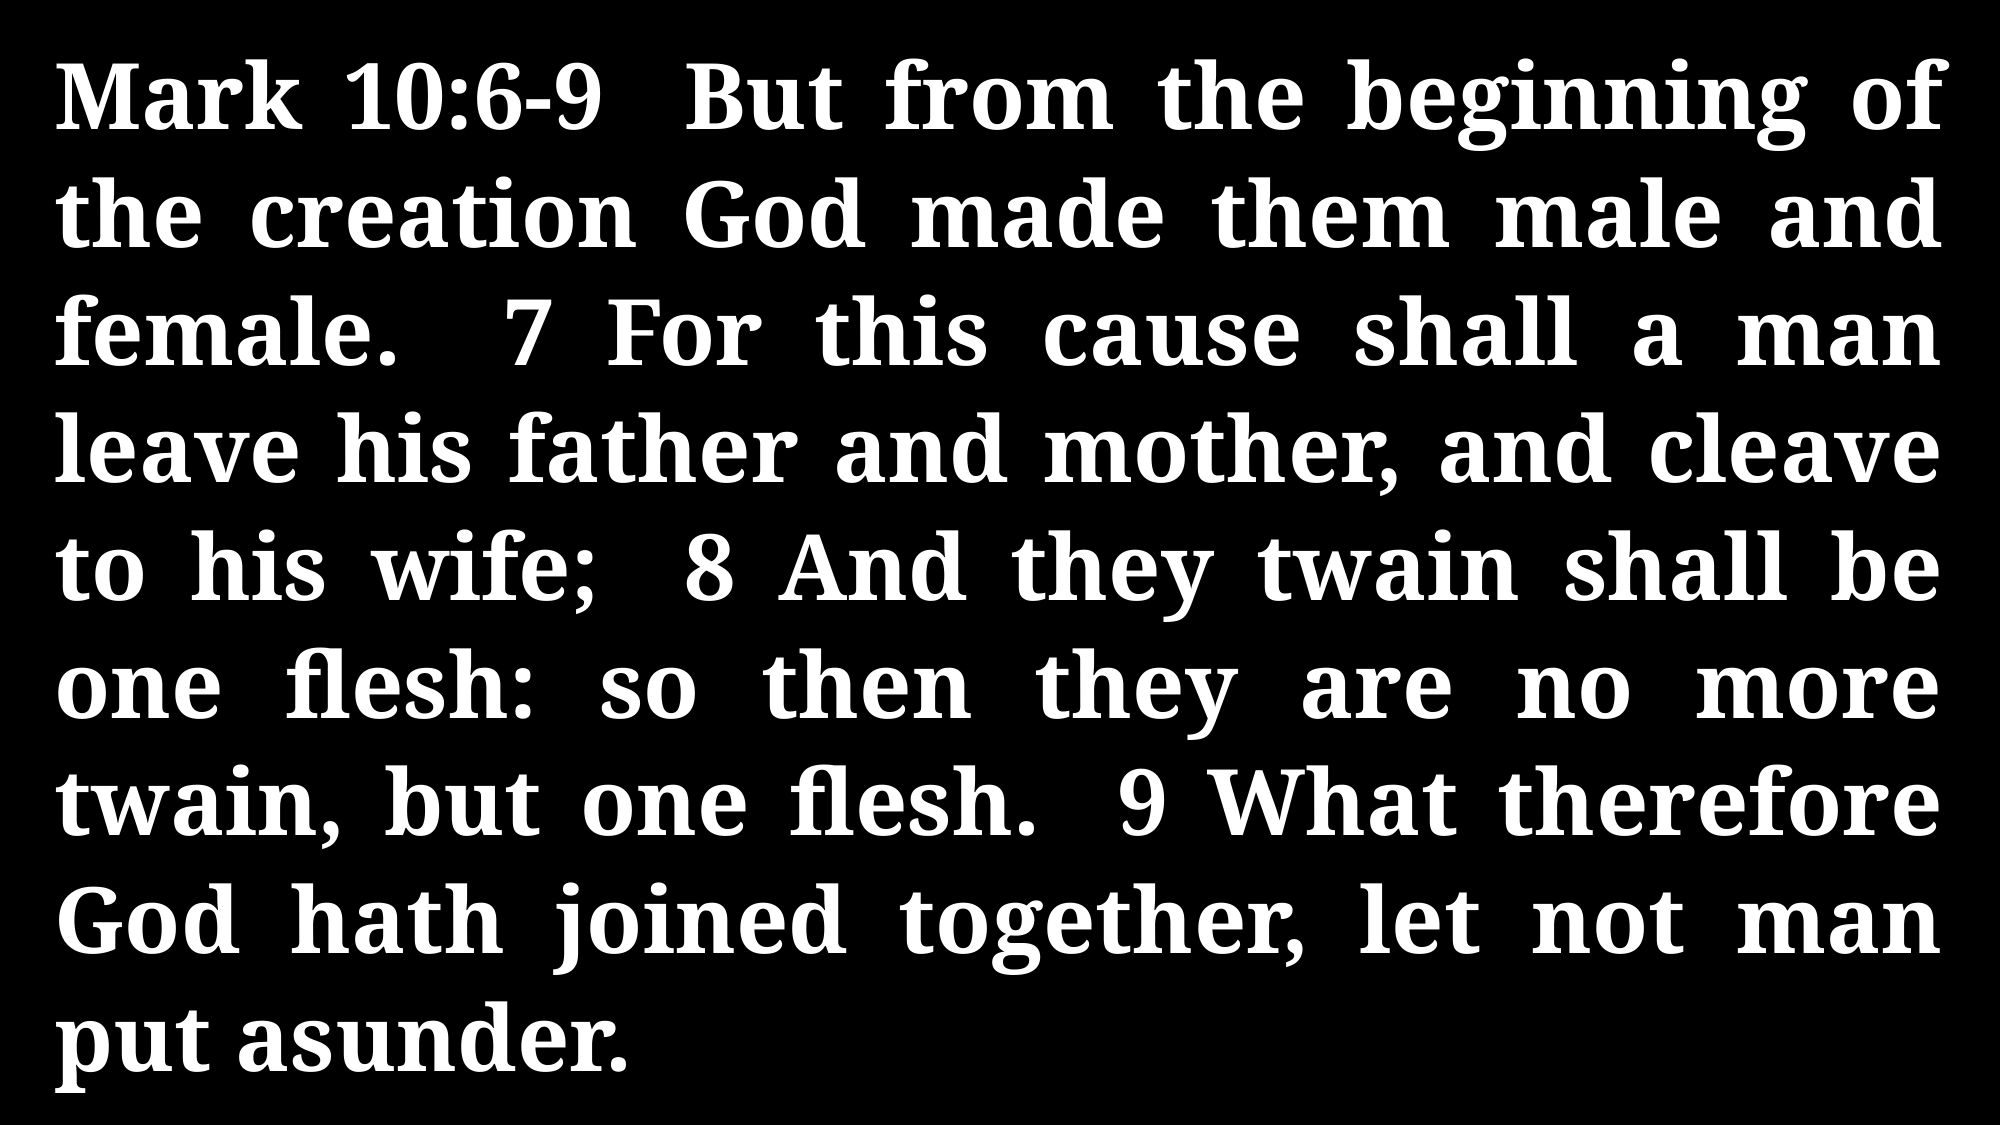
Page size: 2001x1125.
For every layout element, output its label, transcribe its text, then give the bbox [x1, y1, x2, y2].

text_box Mark 10:6-9 But from the beginning of the creation God made them male and female. 7 For this cause shall a man leave his father and mother, and cleave to his wife; 8 And they twain shall be one flesh: so then they are no more twain, but one flesh. 9 What therefore God hath joined together, let not man put asunder. [39, 23, 1961, 1097]
